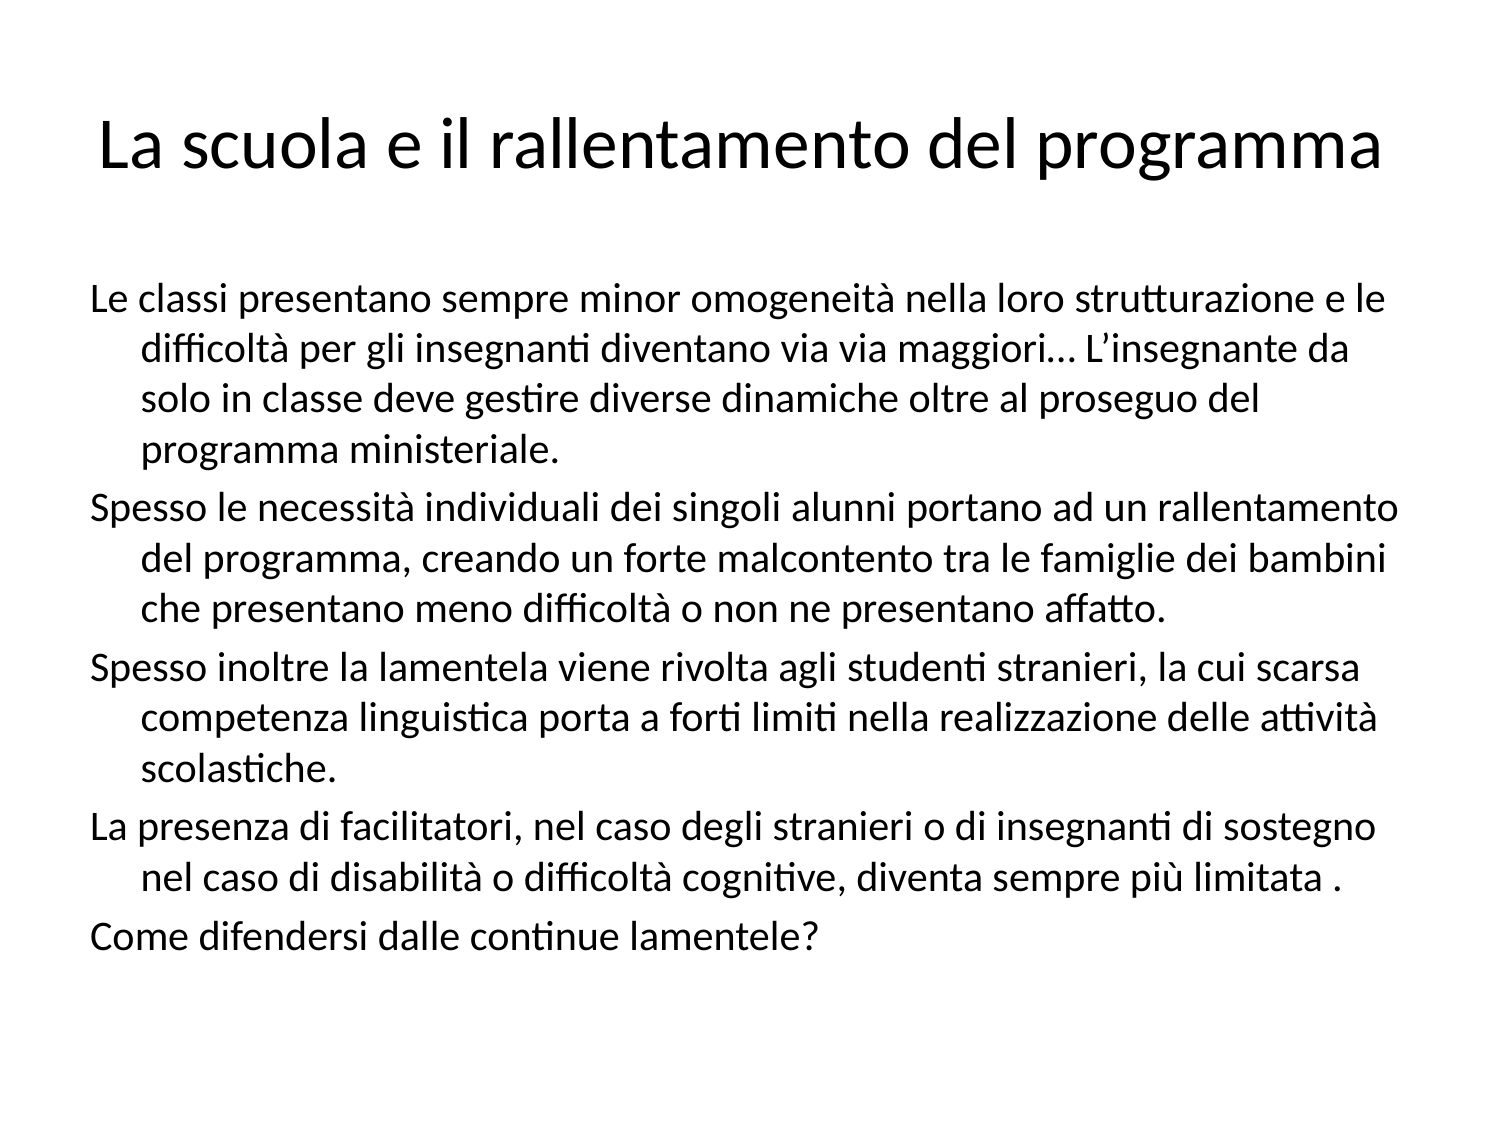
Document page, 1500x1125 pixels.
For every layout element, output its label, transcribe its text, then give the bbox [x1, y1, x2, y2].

list Le classi presentano sempre minor omogeneità nella loro strutturazione e le difficoltà per gli insegnanti diventano via via maggiori… L’insegnante da solo in classe deve gestire diverse dinamiche oltre al proseguo del programma ministeriale. Spesso le necessità individuali dei singoli alunni portano ad un rallentamento del programma, creando un forte malcontento tra le famiglie dei bambini che presentano meno difficoltà o non ne presentano affatto. Spesso inoltre la lamentela viene rivolta agli studenti stranieri, la cui scarsa competenza linguistica porta a forti limiti nella realizzazione delle attività scolastiche. La presenza di facilitatori, nel caso degli stranieri o di insegnanti di sostegno nel caso di disabilità o difficoltà cognitive, diventa sempre più limitata . Come difendersi dalle continue lamentele? [75, 262, 1425, 1005]
title La scuola e il rallentamento del programma [75, 45, 1425, 233]
